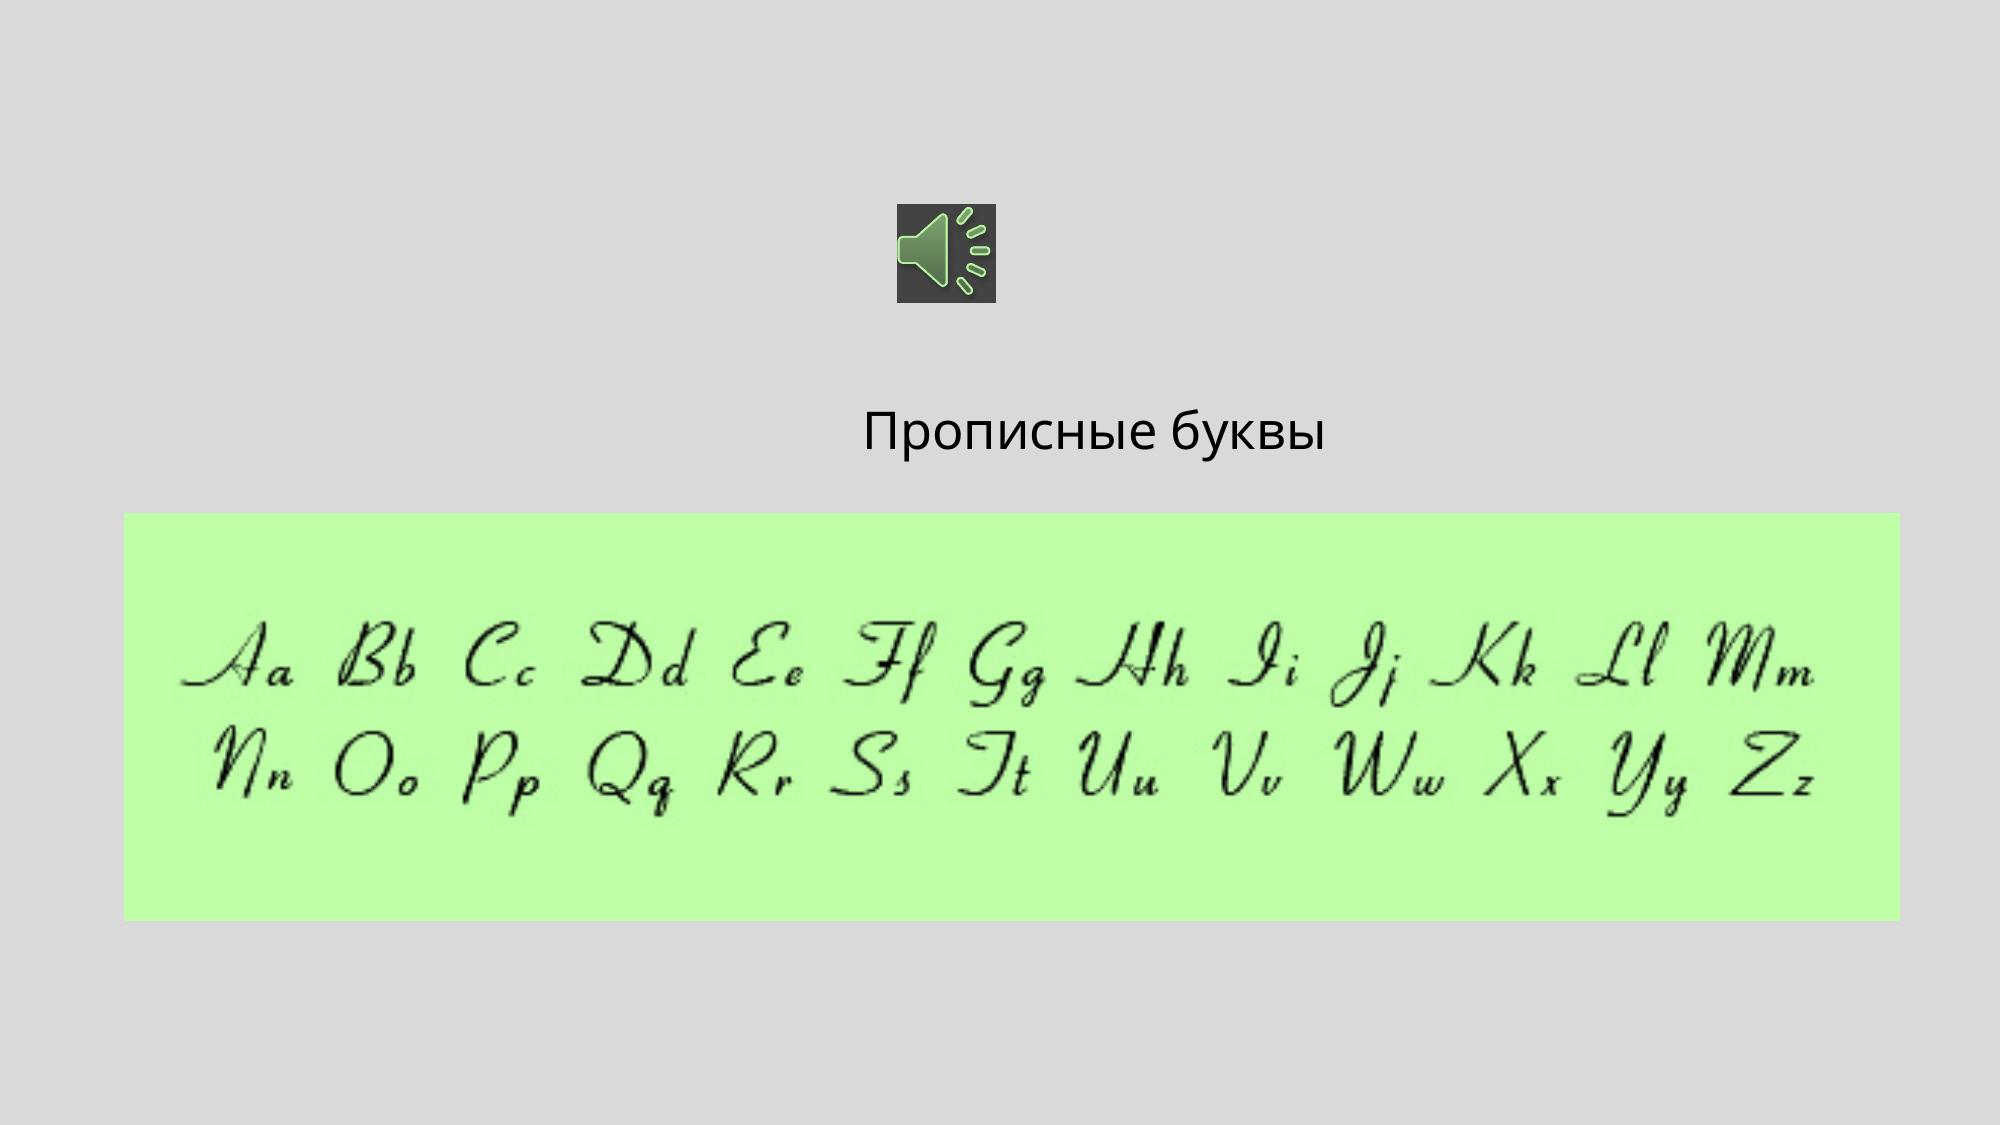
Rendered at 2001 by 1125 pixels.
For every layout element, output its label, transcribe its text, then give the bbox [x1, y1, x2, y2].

picture [896, 203, 997, 304]
picture [124, 513, 1900, 921]
title Прописные буквы [500, 0, 2000, 469]
